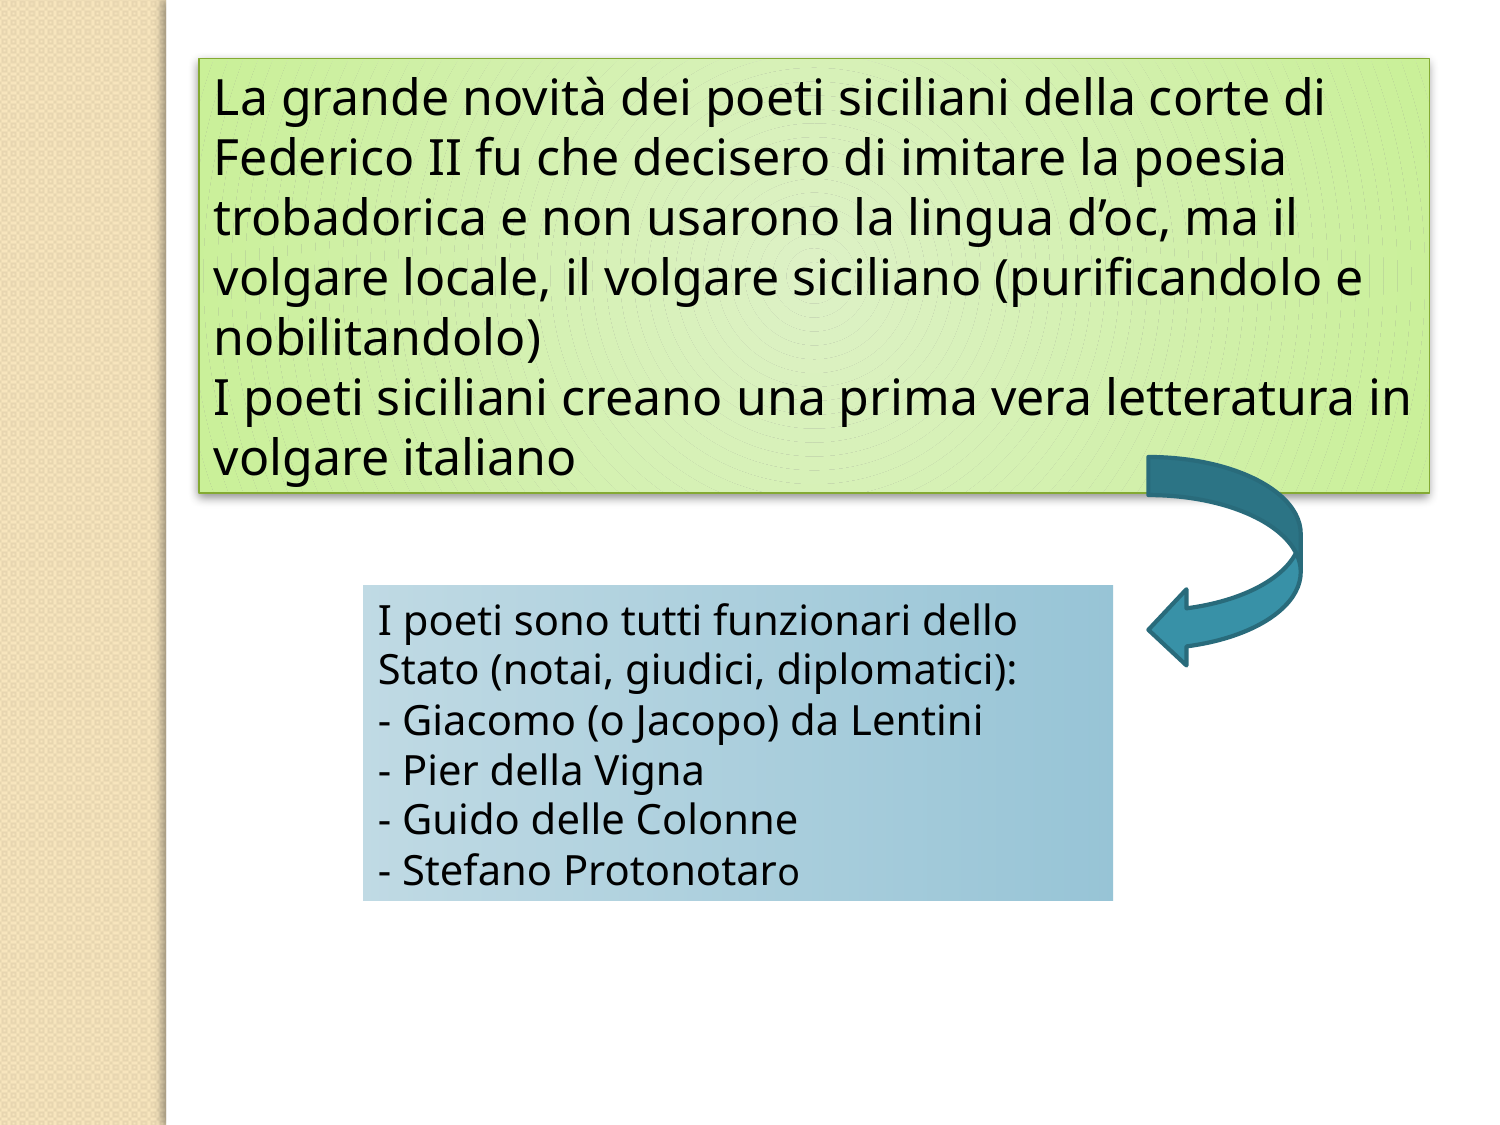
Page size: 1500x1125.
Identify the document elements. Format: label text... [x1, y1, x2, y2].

text_box I poeti sono tutti funzionari dello Stato (notai, giudici, diplomatici): - Giacomo (o Jacopo) da Lentini - Pier della Vigna - Guido delle Colonne - Stefano Protonotaro [363, 585, 1114, 901]
text_box [1146, 454, 1303, 668]
text_box La grande novità dei poeti siciliani della corte di Federico II fu che decisero di imitare la poesia trobadorica e non usarono la lingua d’oc, ma il volgare locale, il volgare siciliano (purificandolo e nobilitandolo) I poeti siciliani creano una prima vera letteratura in volgare italiano [198, 58, 1430, 494]
